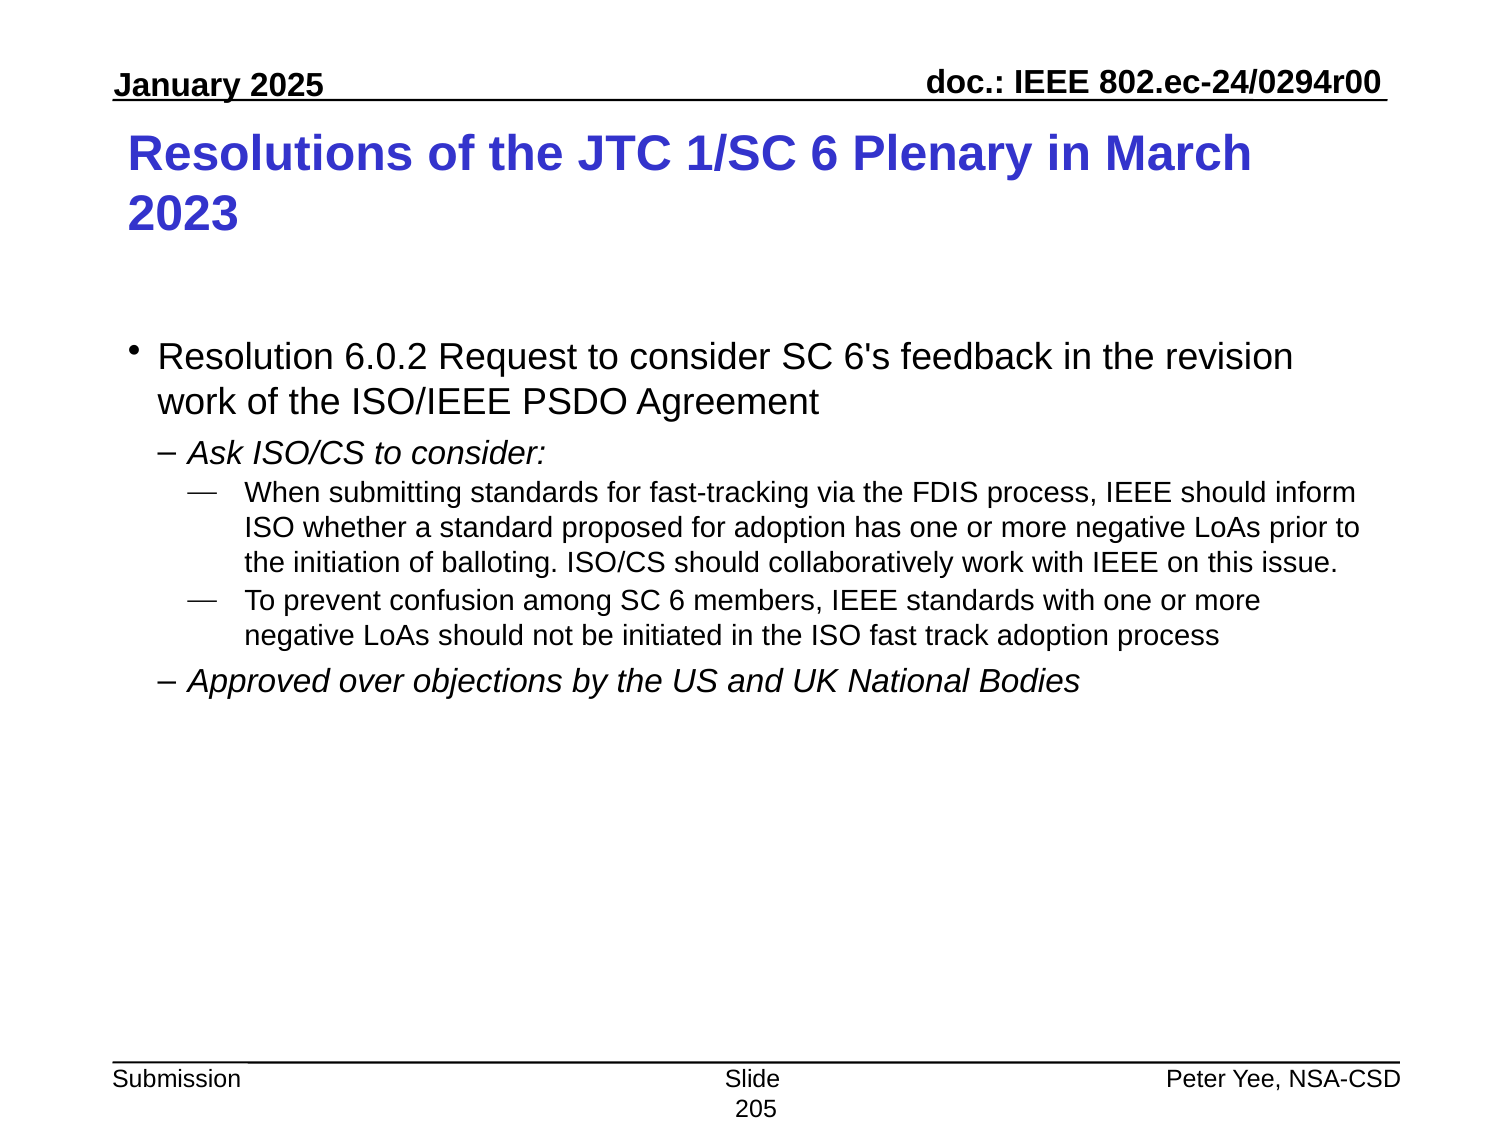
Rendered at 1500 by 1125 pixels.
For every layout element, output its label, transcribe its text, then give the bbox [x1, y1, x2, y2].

title Resolutions of the JTC 1/SC 6 Plenary in March 2023 [112, 112, 1388, 288]
footer Peter Yee, NSA-CSD [1164, 1061, 1402, 1093]
list Resolution 6.0.2 Request to consider SC 6's feedback in the revision work of the ISO/IEEE PSDO Agreement Ask ISO/CS to consider: When submitting standards for fast-tracking via the FDIS process, IEEE should inform ISO whether a standard proposed for adoption has one or more negative LoAs prior to the initiation of balloting. ISO/CS should collaboratively work with IEEE on this issue. To prevent confusion among SC 6 members, IEEE standards with one or more negative LoAs should not be initiated in the ISO fast track adoption process Approved over objections by the US and UK National Bodies [112, 324, 1388, 1000]
slide_number Slide 205 [709, 1061, 803, 1093]
